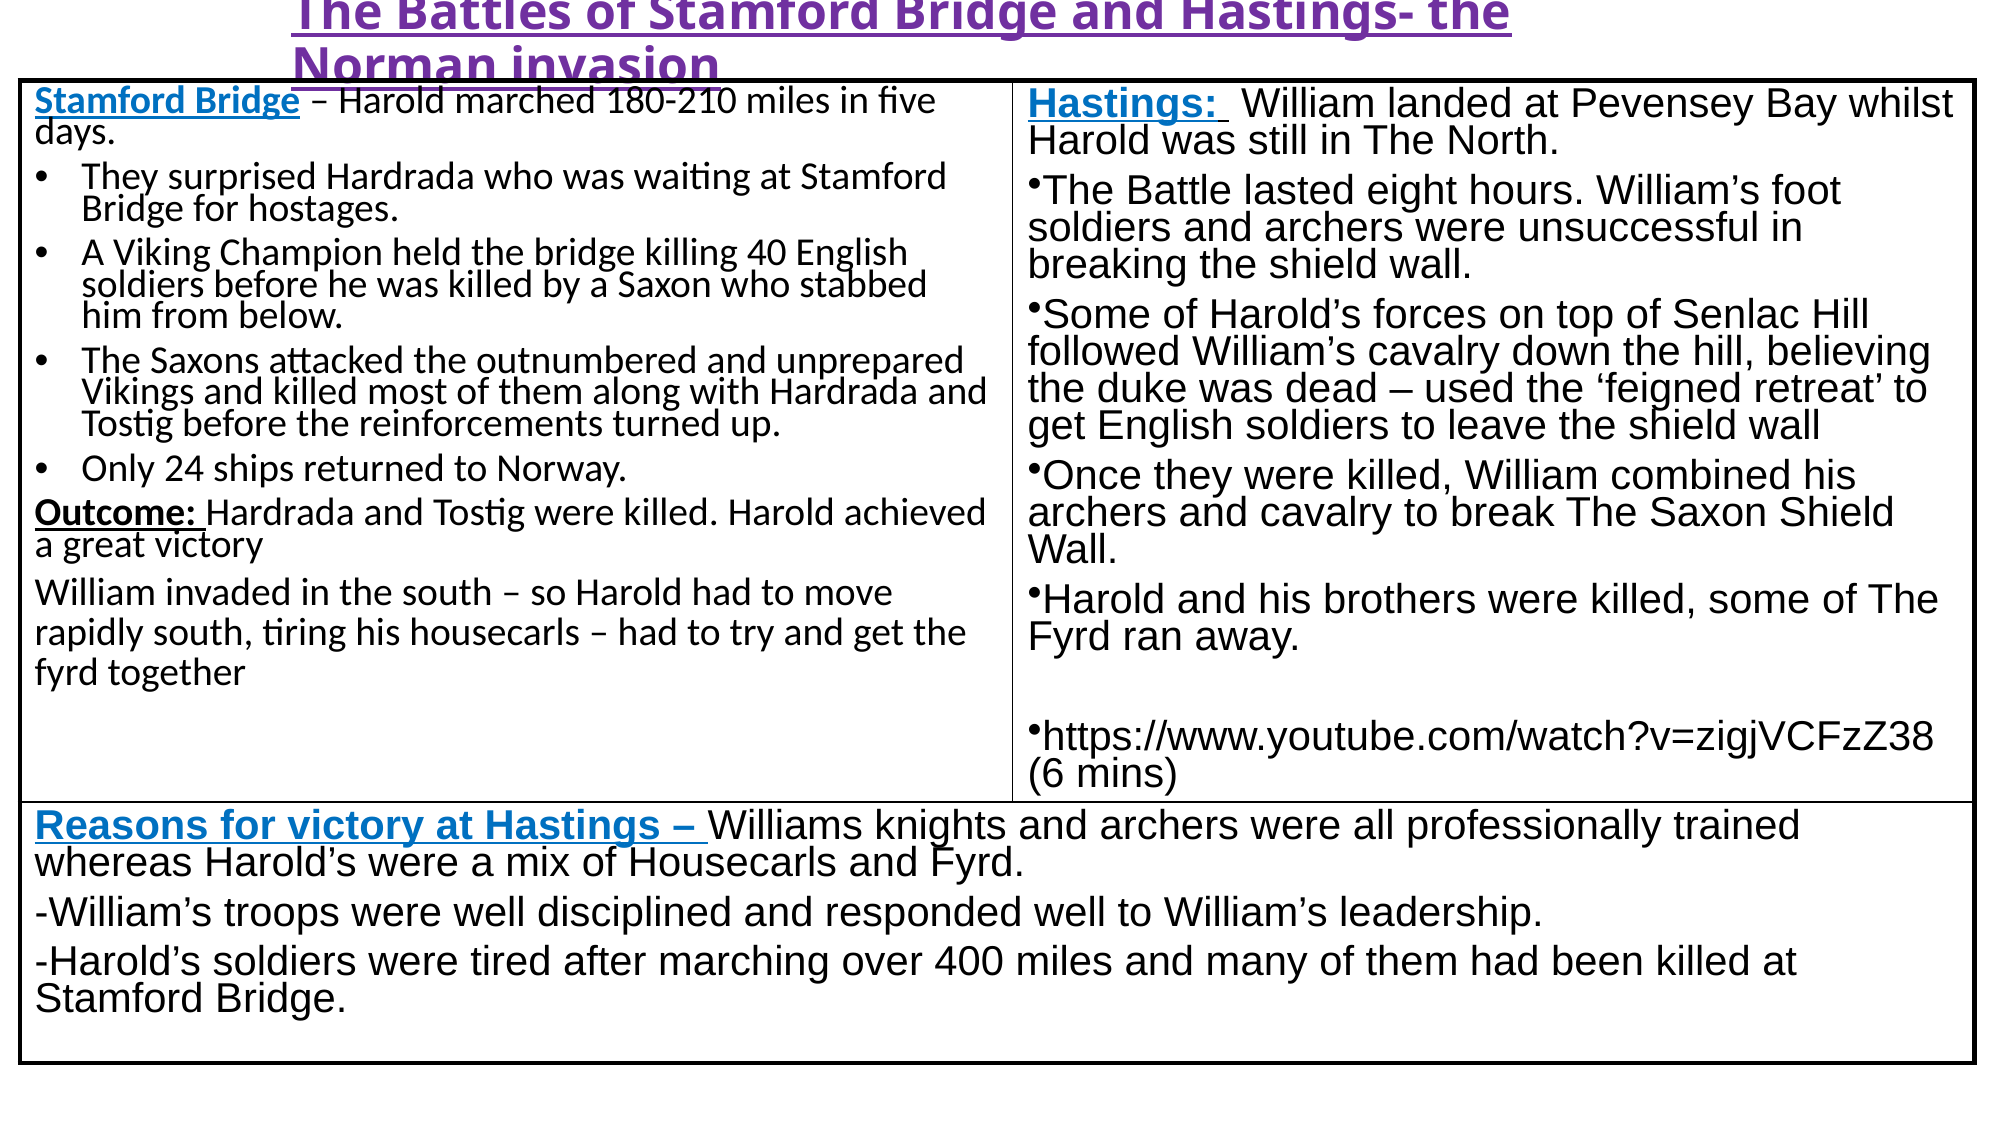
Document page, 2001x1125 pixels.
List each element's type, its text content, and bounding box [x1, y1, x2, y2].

table_cell Reasons for victory at Hastings – Williams knights and archers were all professionally trained whereas Harold’s were a mix of Housecarls and Fyrd. -William’s troops were well disciplined and responded well to William’s leadership. -Harold’s soldiers were tired after marching over 400 miles and many of them had been killed at Stamford Bridge. [22, 803, 1972, 1061]
table_header Hastings: William landed at Pevensey Bay whilst Harold was still in The North. The Battle lasted eight hours. William’s foot soldiers and archers were unsuccessful in breaking the shield wall. Some of Harold’s forces on top of Senlac Hill followed William’s cavalry down the hill, believing the duke was dead – used the ‘feigned retreat’ to get English soldiers to leave the shield wall Once they were killed, William combined his archers and cavalry to break The Saxon Shield Wall. Harold and his brothers were killed, some of The Fyrd ran away. https://www.youtube.com/watch?v=zigjVCFzZ38 (6 mins) [1013, 83, 1972, 801]
title The Battles of Stamford Bridge and Hastings- the Norman invasion [276, 0, 1718, 78]
table_header Stamford Bridge – Harold marched 180-210 miles in five days. They surprised Hardrada who was waiting at Stamford Bridge for hostages. A Viking Champion held the bridge killing 40 English soldiers before he was killed by a Saxon who stabbed him from below. The Saxons attacked the outnumbered and unprepared Vikings and killed most of them along with Hardrada and Tostig before the reinforcements turned up. Only 24 ships returned to Norway. Outcome: Hardrada and Tostig were killed. Harold achieved a great victory William invaded in the south – so Harold had to move rapidly south, tiring his housecarls – had to try and get the fyrd together [22, 83, 1012, 801]
